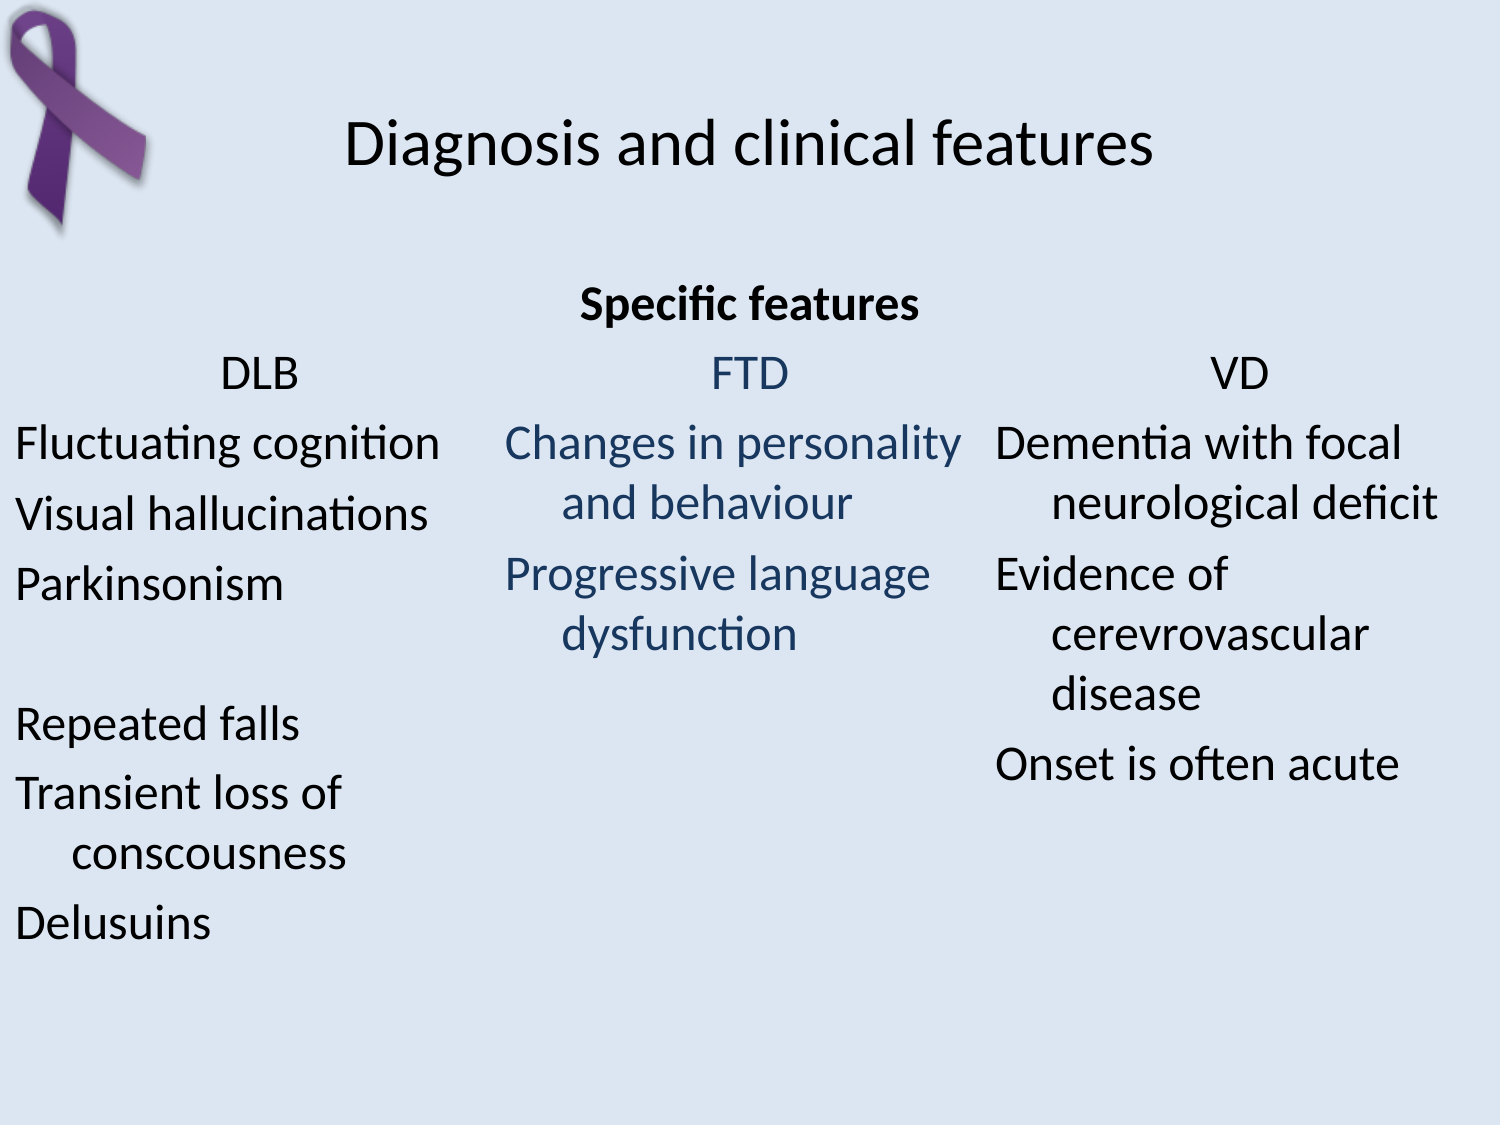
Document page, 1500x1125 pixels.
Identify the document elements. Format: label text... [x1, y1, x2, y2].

title Diagnosis and clinical features [160, 45, 1425, 233]
list DLB Fluctuating cognition Visual hallucinations Parkinsonism Repeated falls Transient loss of conscousness Delusuins Specific features FTD Changes in personality and behaviour Progressive language dysfunction VD Dementia with focal neurological deficit Evidence of cerevrovascular disease Onset is often acute [0, 262, 1500, 1125]
picture [0, 0, 157, 246]
